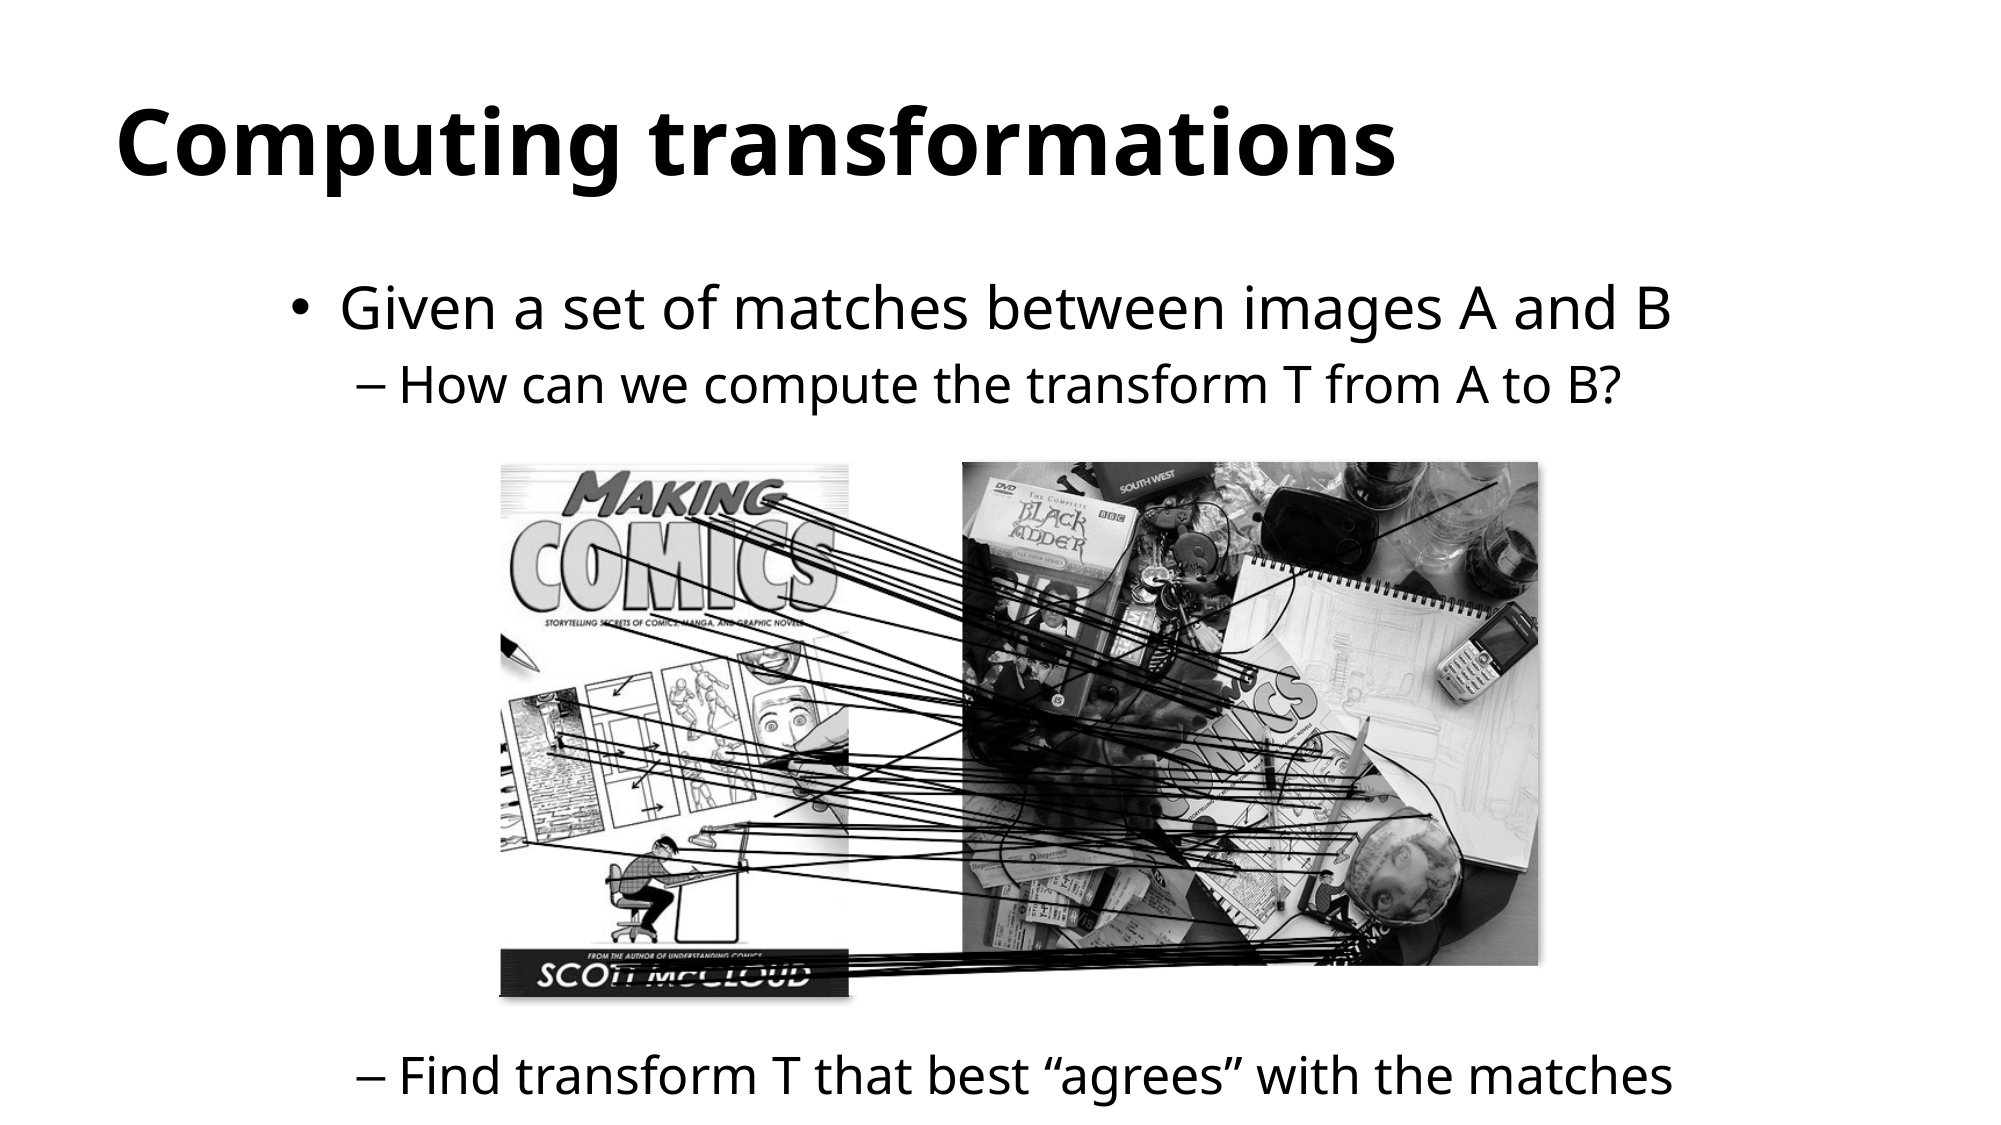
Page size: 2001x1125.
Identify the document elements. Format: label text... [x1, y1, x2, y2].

title Computing transformations [99, 45, 1900, 233]
picture [387, 462, 1538, 997]
list Given a set of matches between images A and B How can we compute the transform T from A to B? Find transform T that best “agrees” with the matches [275, 262, 1725, 1125]
